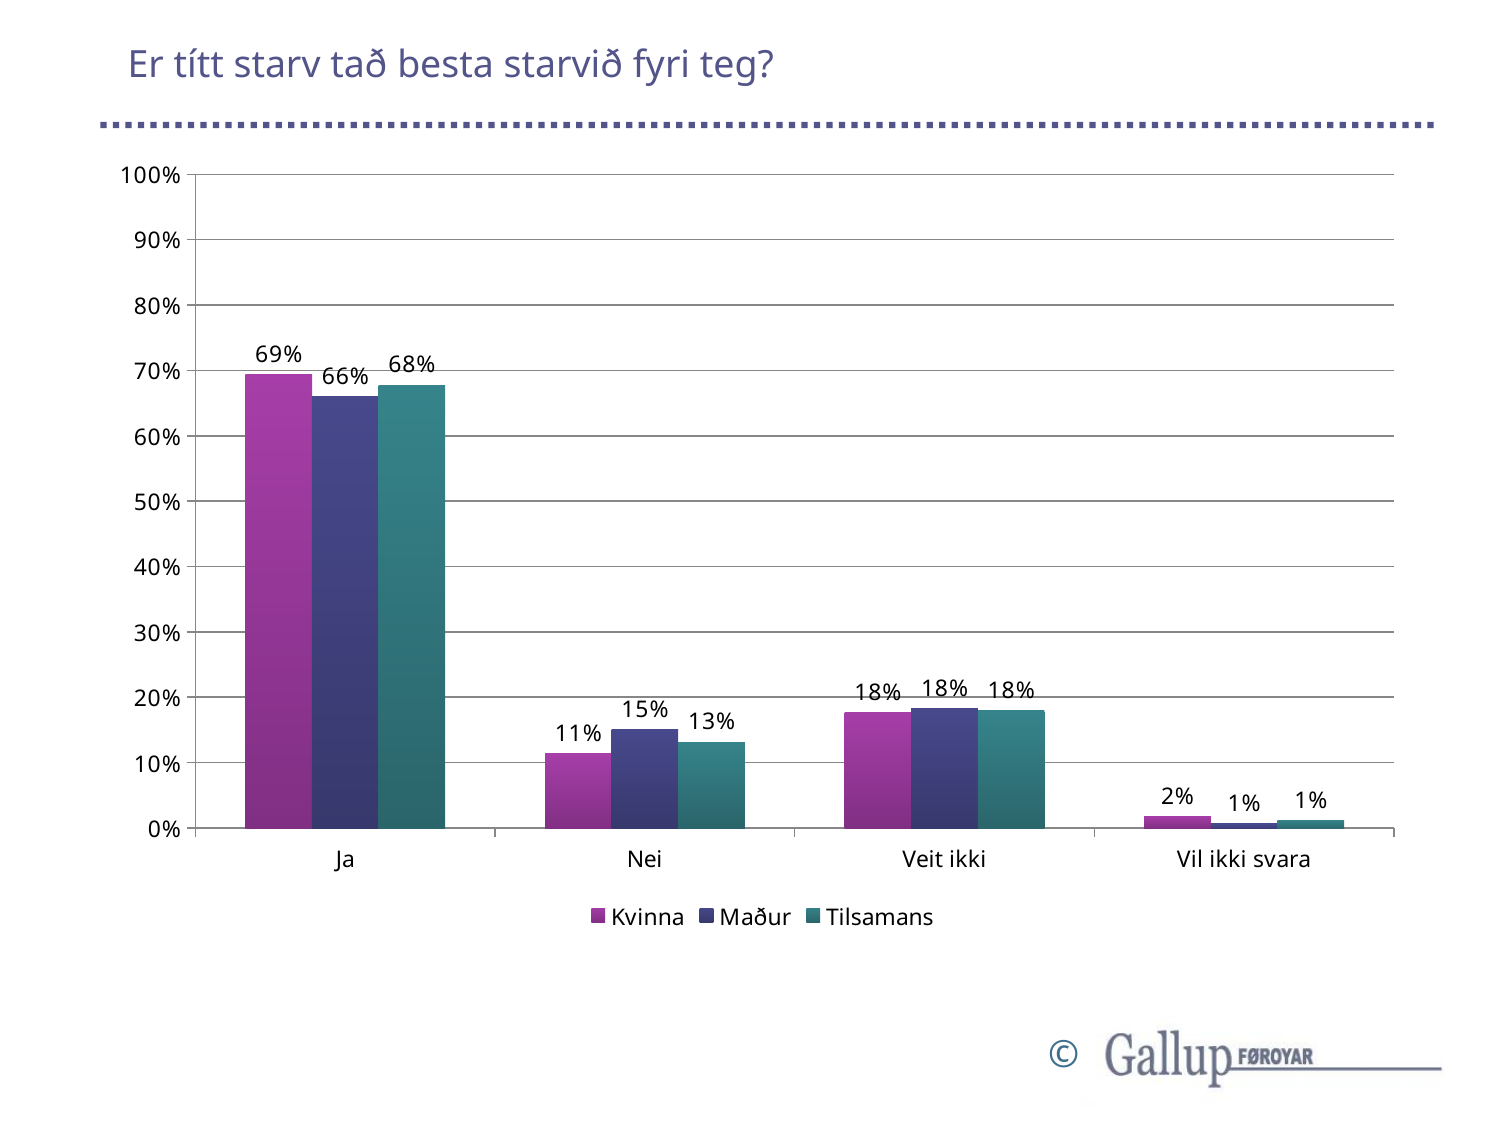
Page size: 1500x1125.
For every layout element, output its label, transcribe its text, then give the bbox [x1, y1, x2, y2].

title Er títt starv tað besta starvið fyri teg? [112, 12, 1439, 113]
chart [100, 149, 1426, 938]
picture [1080, 999, 1444, 1106]
